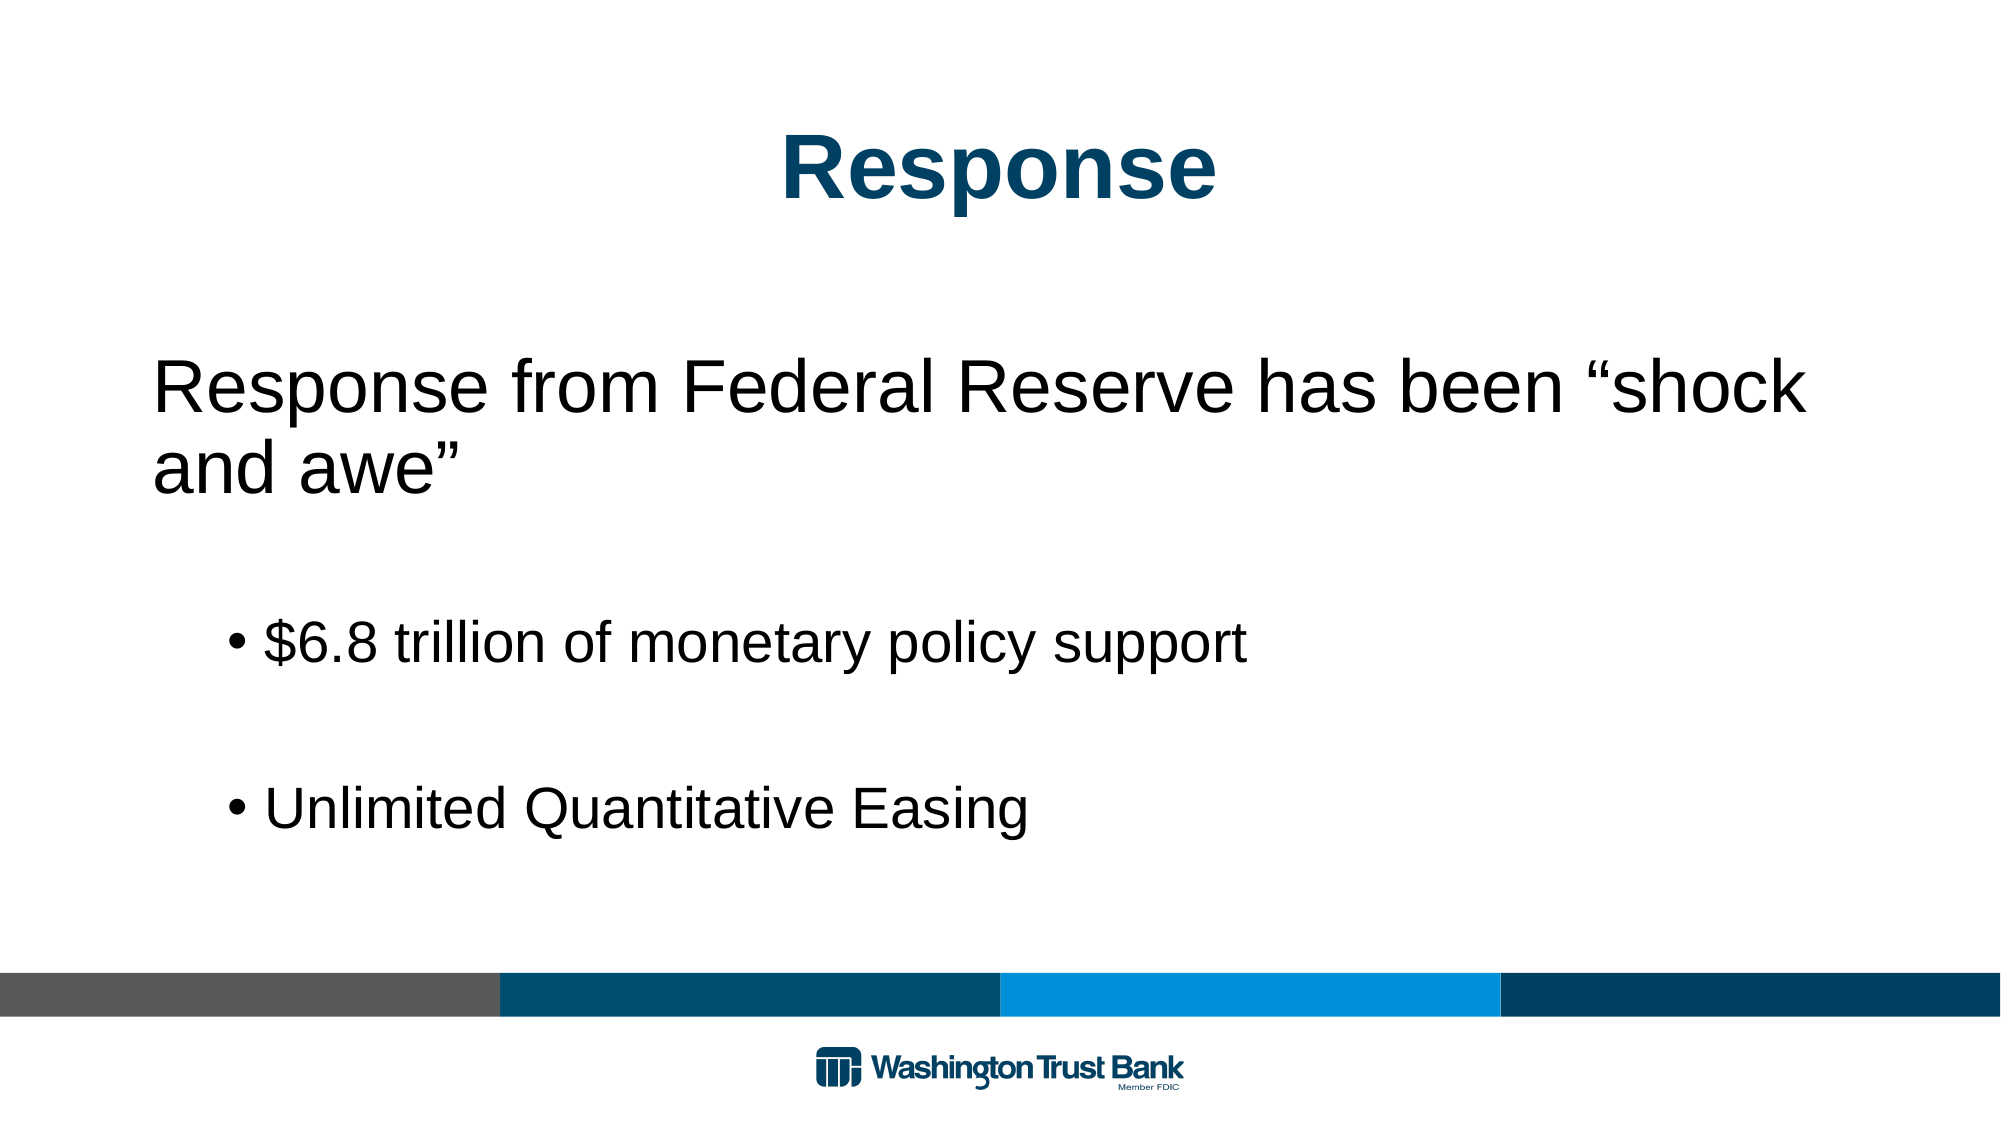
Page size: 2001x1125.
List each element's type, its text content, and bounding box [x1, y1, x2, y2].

title Response [137, 59, 1863, 229]
list Response from Federal Reserve has been “shock and awe” $6.8 trillion of monetary policy support Unlimited Quantitative Easing [137, 229, 1863, 1014]
